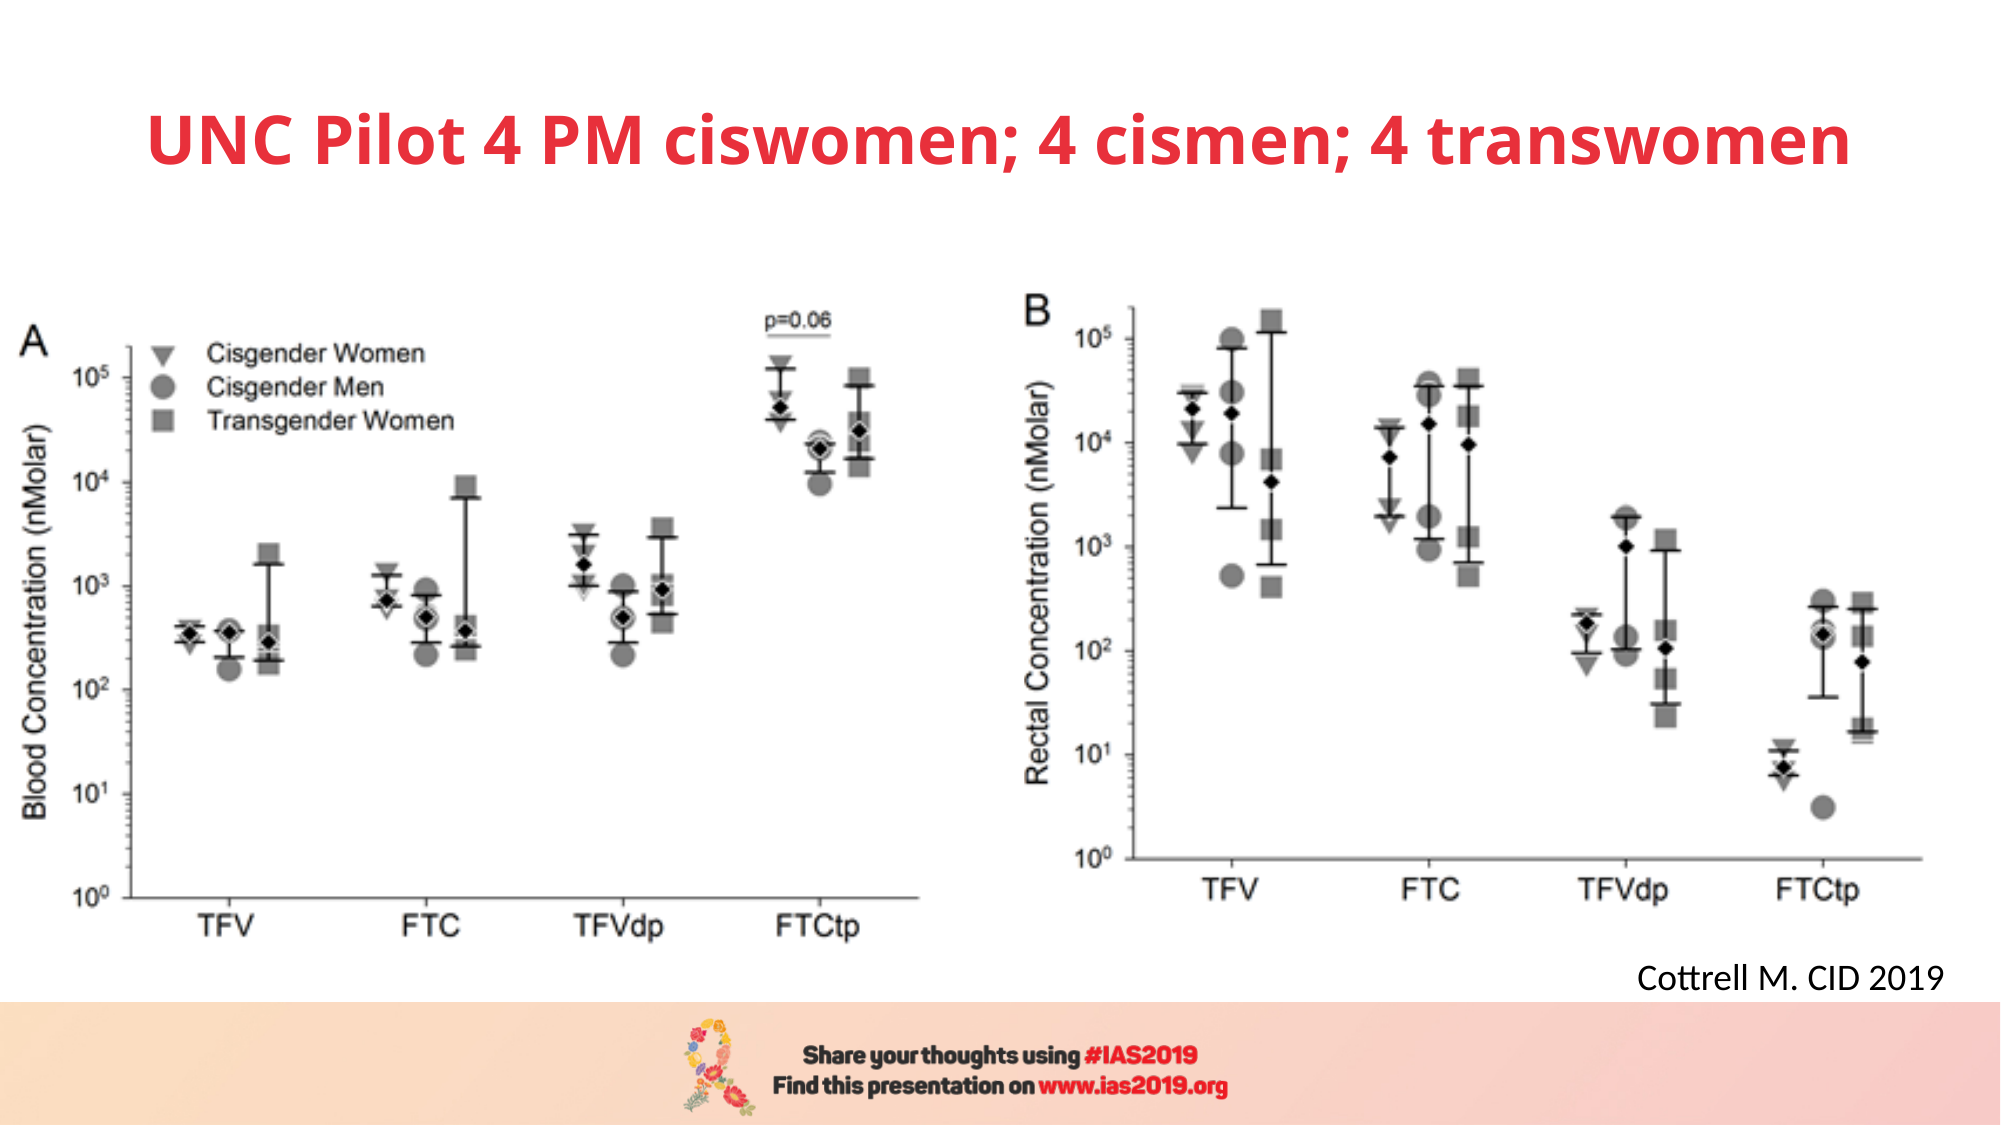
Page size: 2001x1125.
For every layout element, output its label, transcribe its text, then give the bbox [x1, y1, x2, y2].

text_box Cottrell M. CID 2019 [1622, 945, 1960, 1006]
picture [0, 1002, 2001, 1125]
title UNC Pilot 4 PM ciswomen; 4 cismen; 4 transwomen [123, 45, 1877, 233]
picture [11, 262, 2001, 956]
